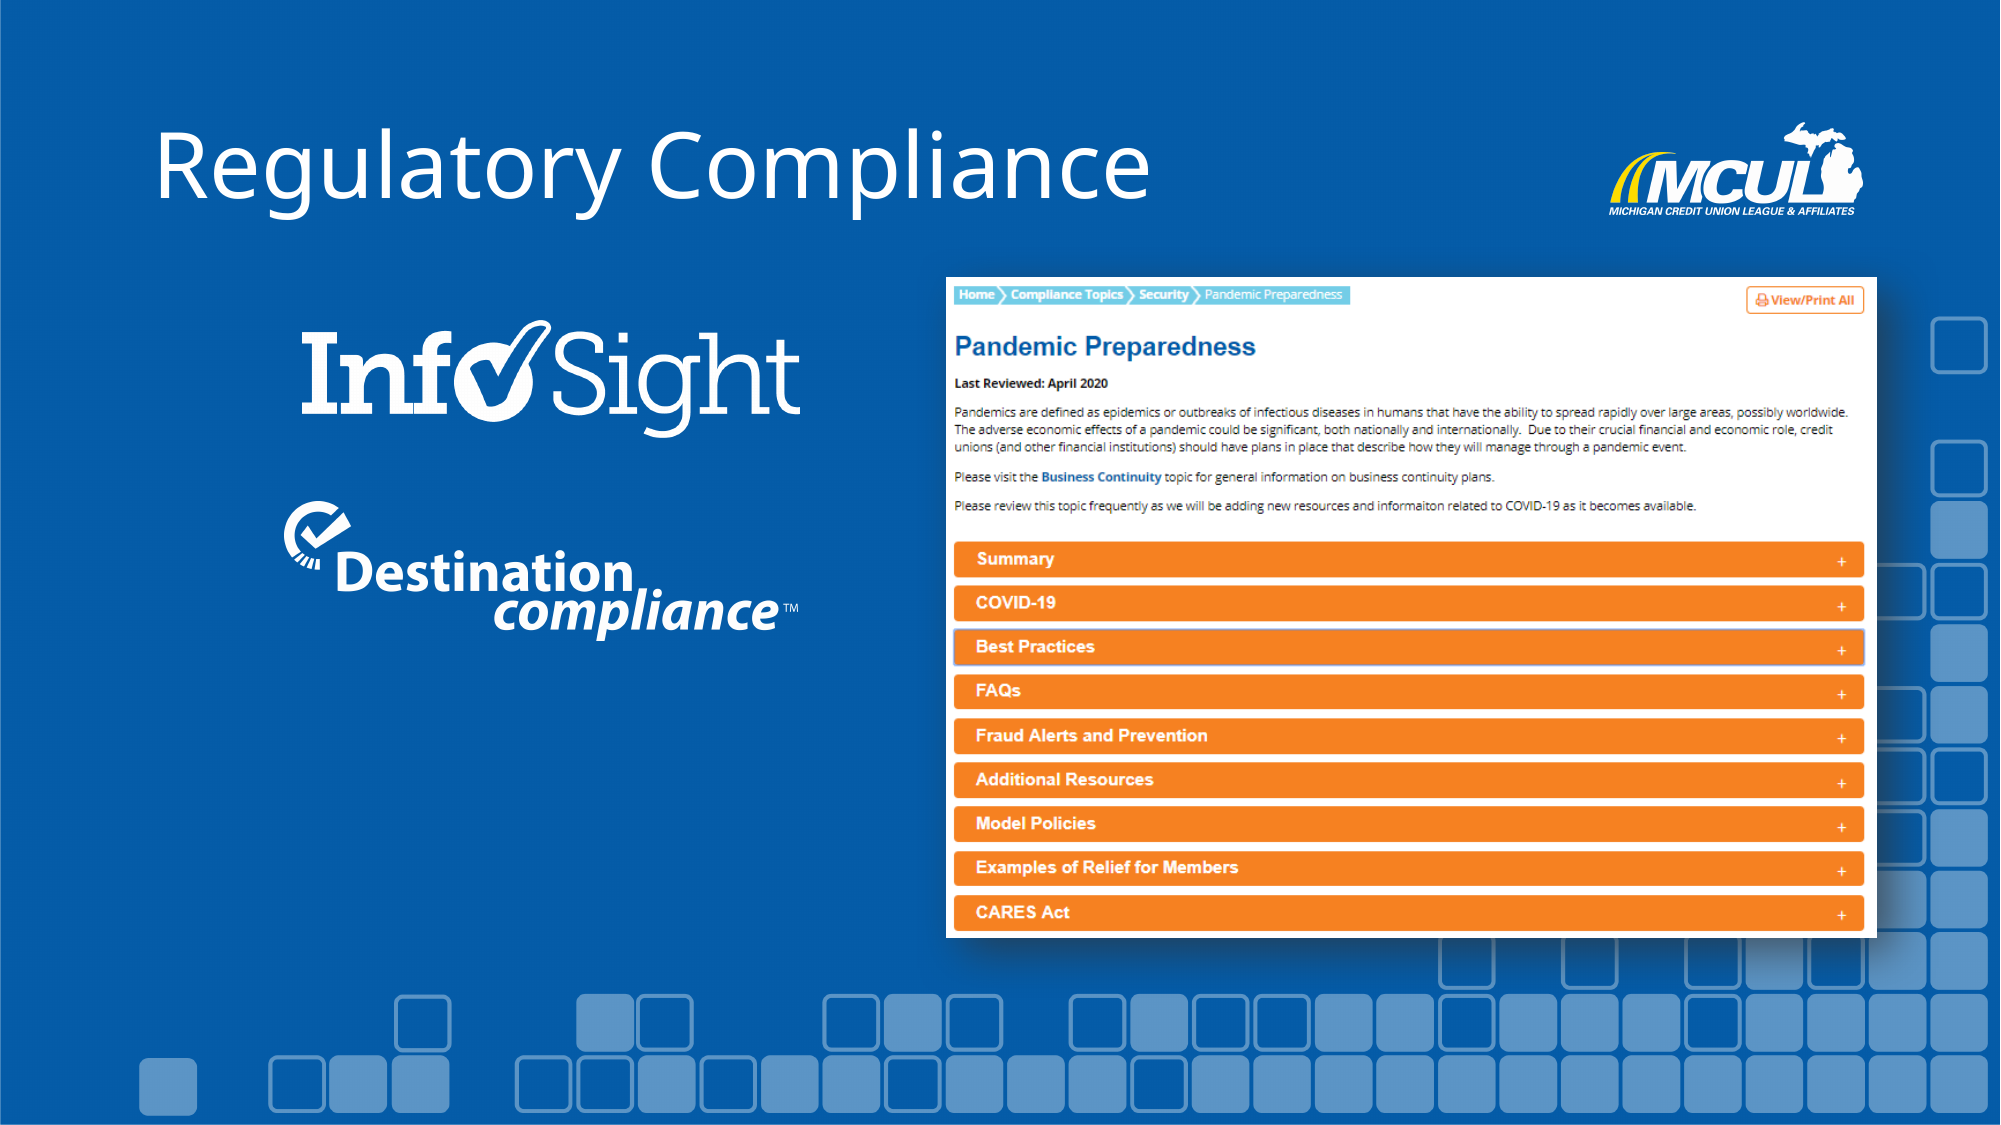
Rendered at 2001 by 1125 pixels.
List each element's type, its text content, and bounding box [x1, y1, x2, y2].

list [946, 277, 1877, 938]
title Regulatory Compliance [137, 59, 1863, 278]
picture [0, 0, 2000, 1125]
